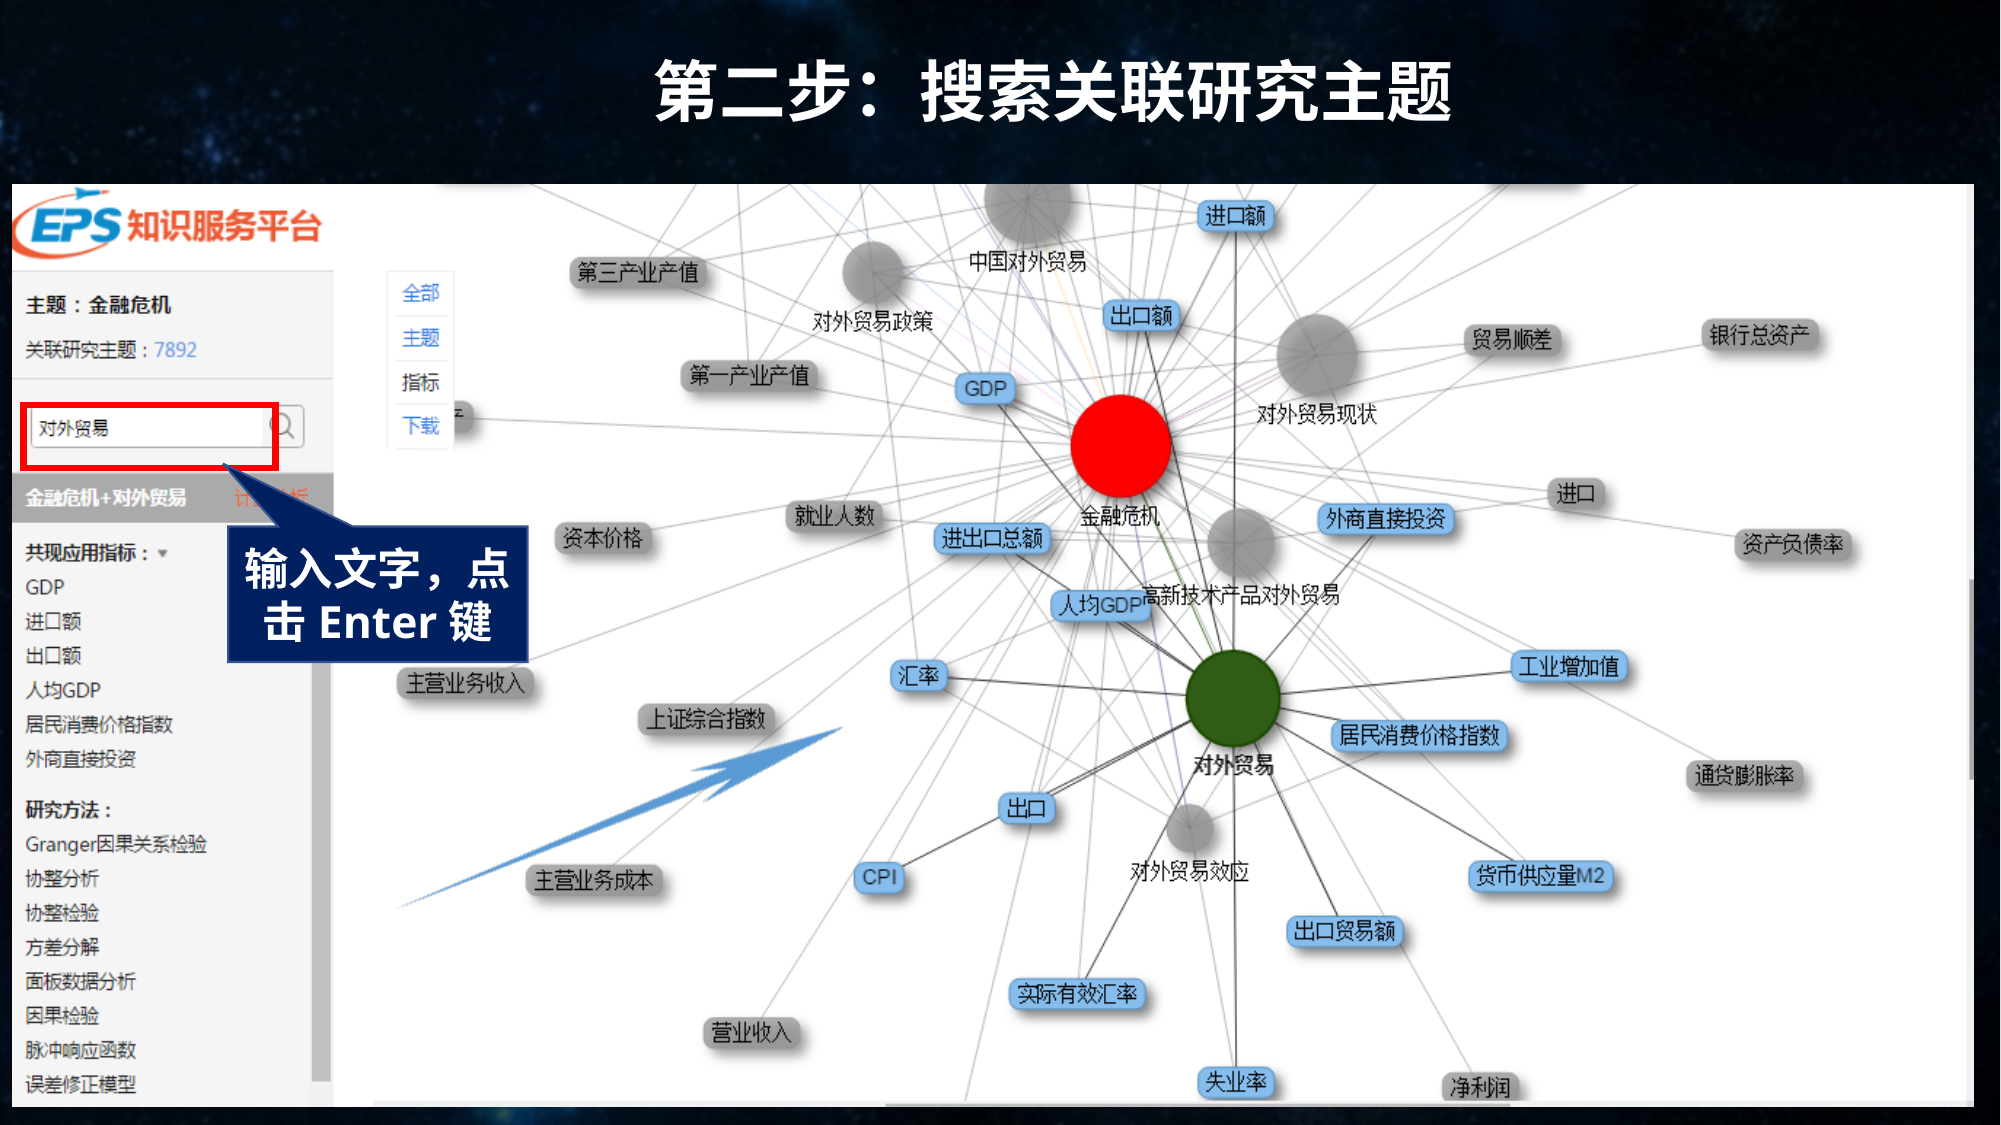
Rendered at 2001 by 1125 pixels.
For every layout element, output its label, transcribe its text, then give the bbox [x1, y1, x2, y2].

text_box 第二步：搜索关联研究主题 [637, 42, 1489, 138]
picture [0, 0, 2001, 1125]
